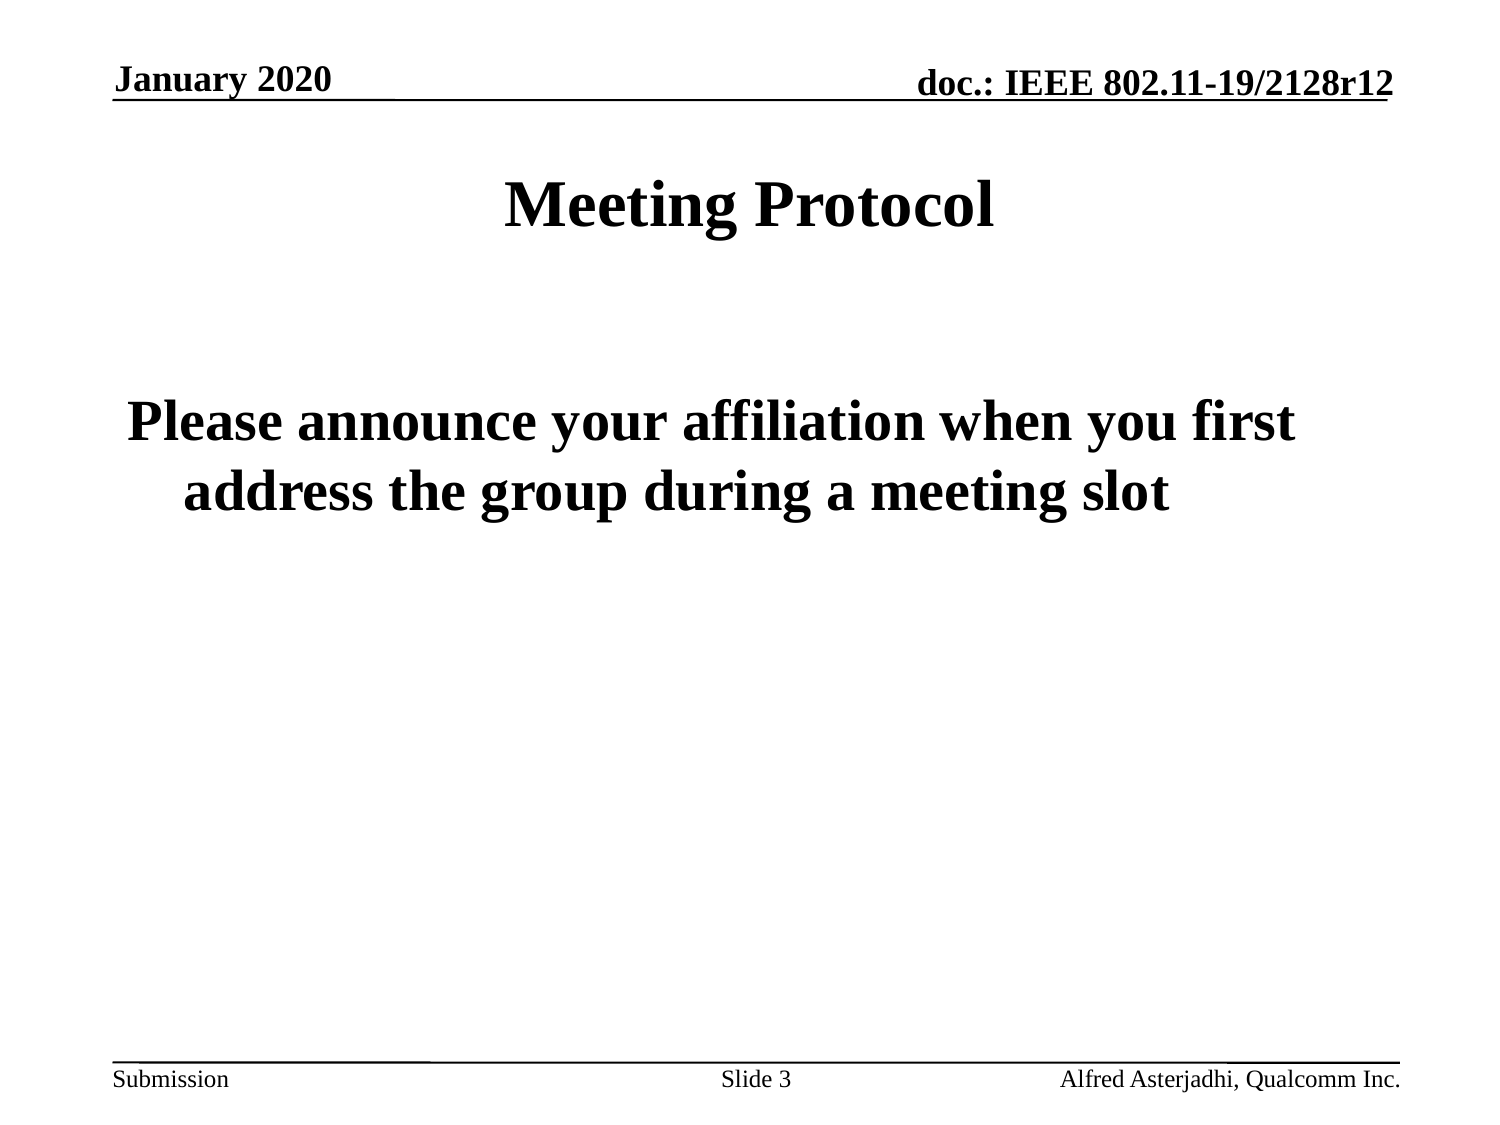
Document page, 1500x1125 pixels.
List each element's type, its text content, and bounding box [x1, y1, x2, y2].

footer Alfred Asterjadhi, Qualcomm Inc. [878, 1061, 1402, 1093]
slide_number Slide 3 [712, 1061, 800, 1123]
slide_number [114, 54, 493, 100]
title Meeting Protocol [112, 112, 1388, 288]
list Please announce your affiliation when you first address the group during a meeting slot [112, 374, 1388, 513]
